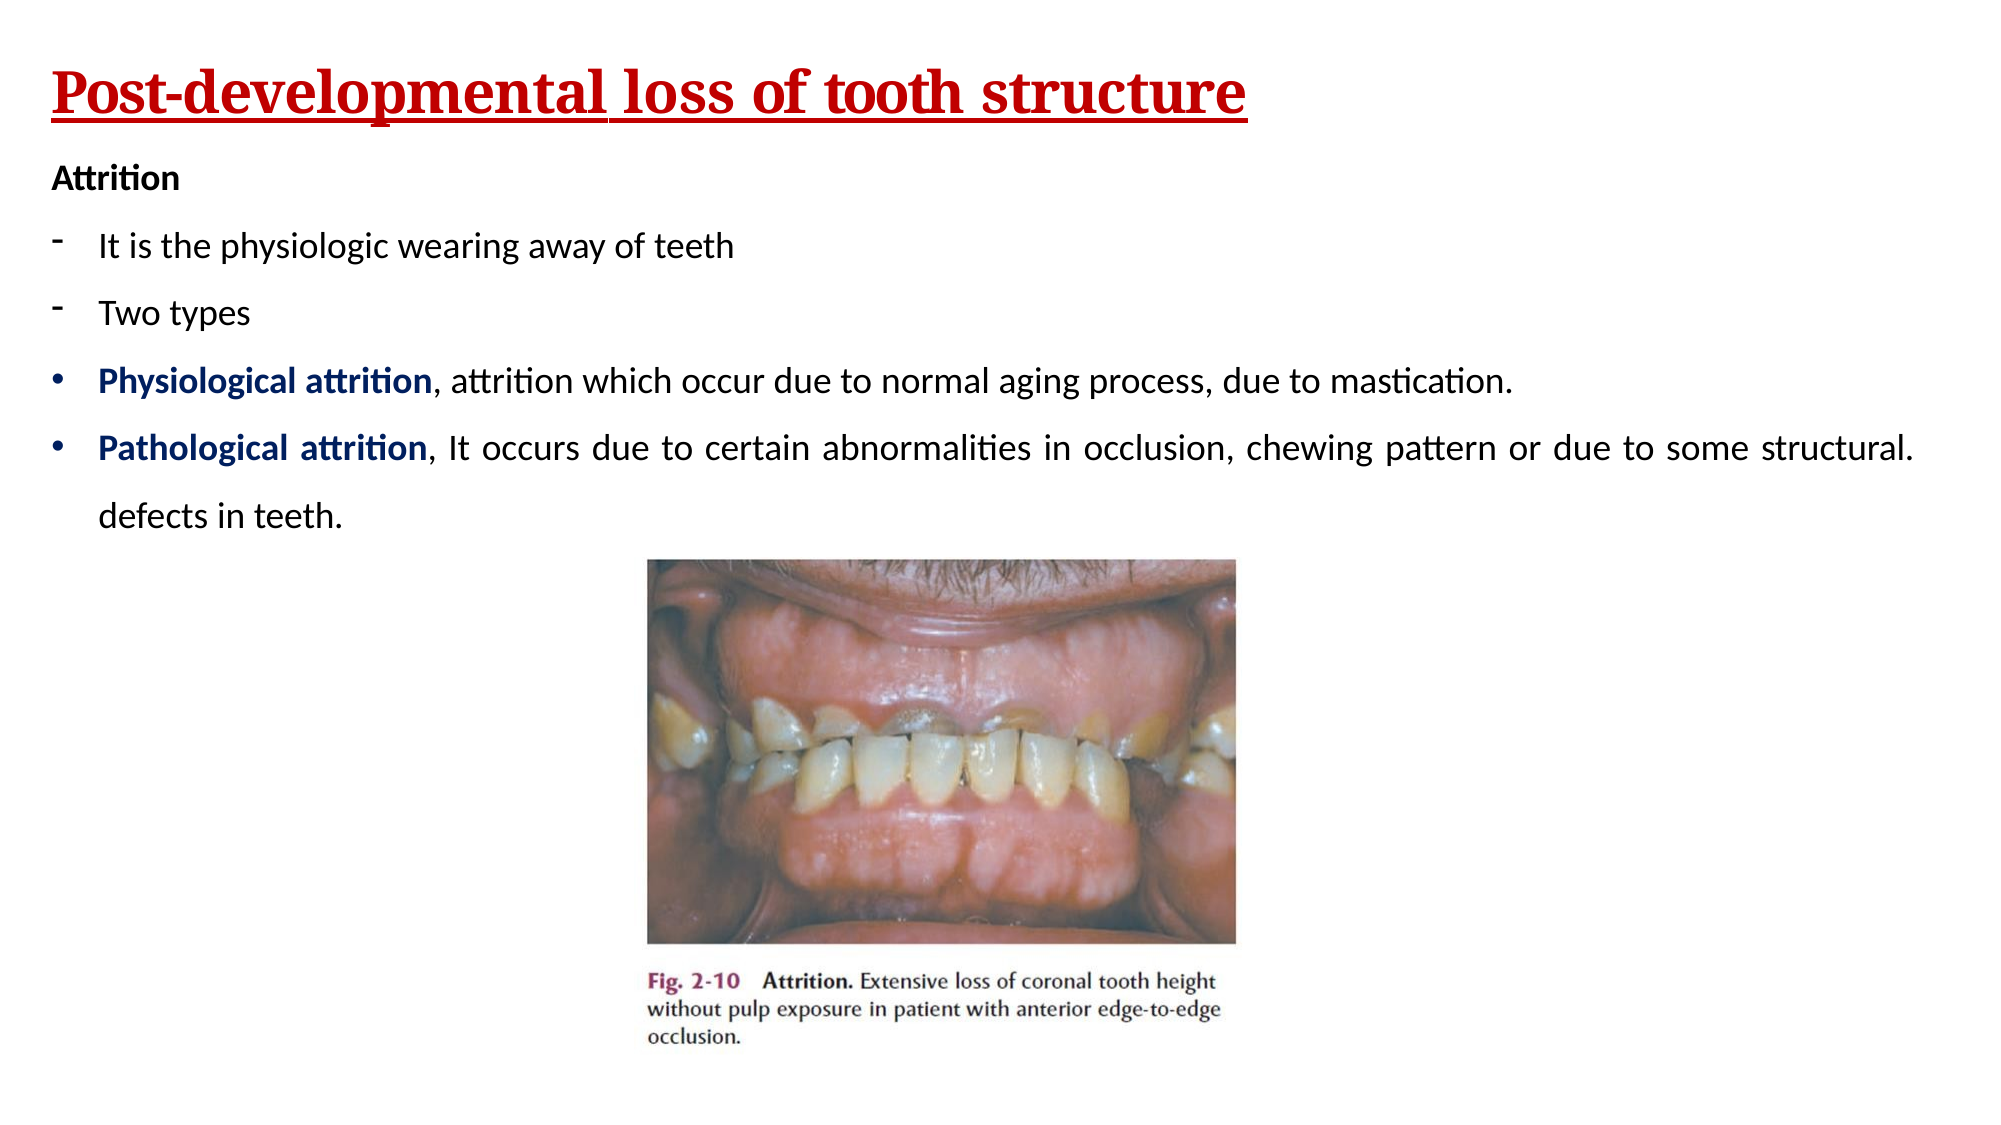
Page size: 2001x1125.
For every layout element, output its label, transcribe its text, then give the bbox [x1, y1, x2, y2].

text_box Attrition It is the physiologic wearing away of teeth Two types Physiological attrition, attrition which occur due to normal aging process, due to mastication. Pathological attrition, It occurs due to certain abnormalities in occlusion, chewing pattern or due to some structural. defects in teeth. [49, 128, 1939, 536]
title Post-developmental loss of tooth structure [49, 53, 1255, 128]
picture [633, 557, 1244, 1055]
